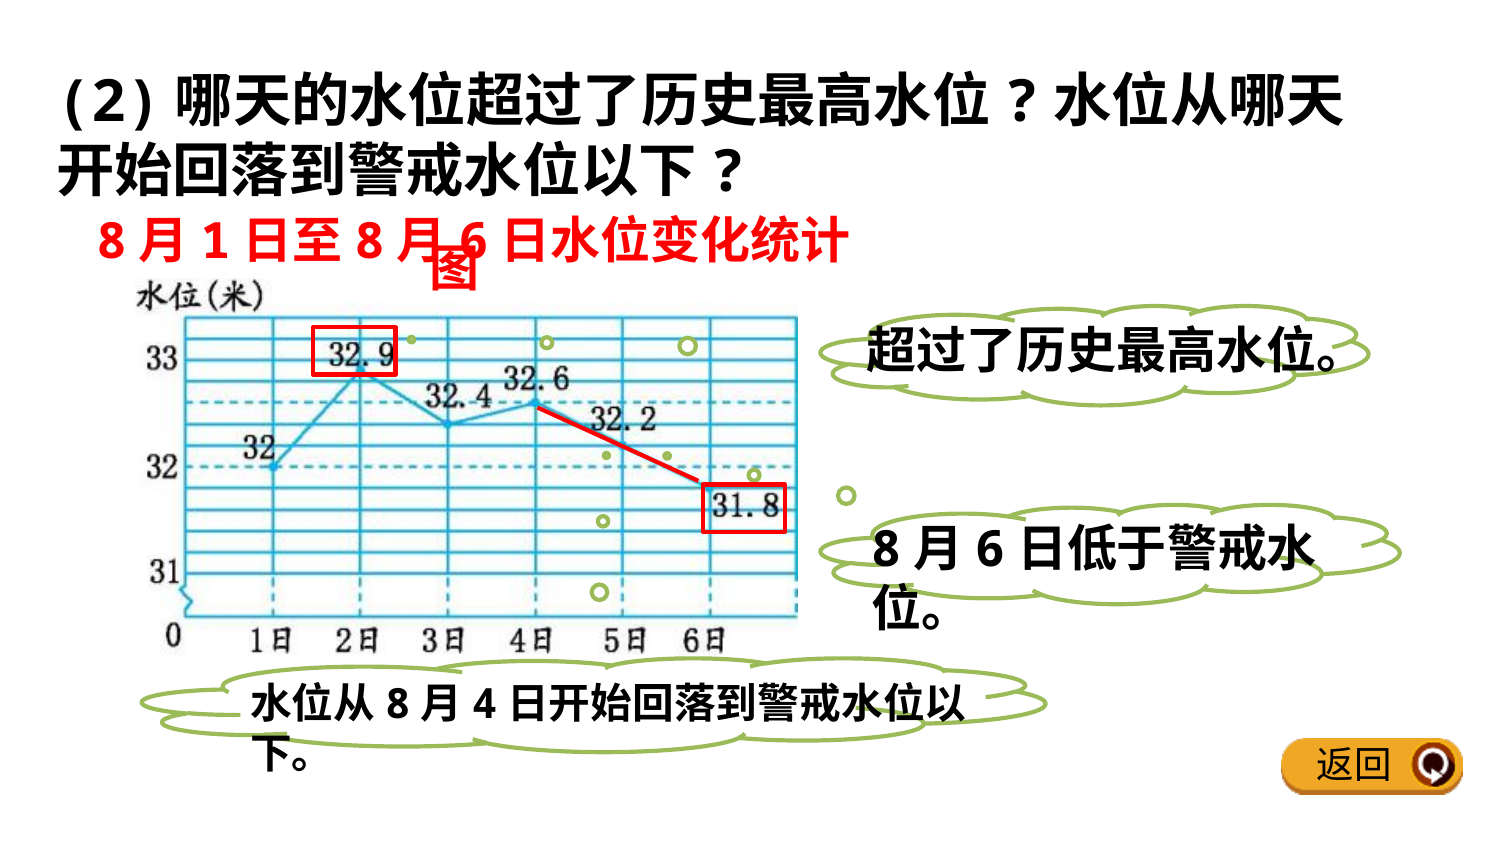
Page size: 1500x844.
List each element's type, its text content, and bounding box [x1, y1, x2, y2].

text_box (2)哪天的水位超过了历史最高水位?水位从哪天开始回落到警戒水位以下? [41, 55, 1388, 211]
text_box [142, 657, 1046, 753]
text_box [820, 305, 1369, 406]
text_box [820, 504, 1400, 605]
text_box 8月1日至8月6日水位变化统计图 [38, 232, 872, 276]
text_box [1281, 733, 1464, 795]
picture [135, 278, 798, 657]
